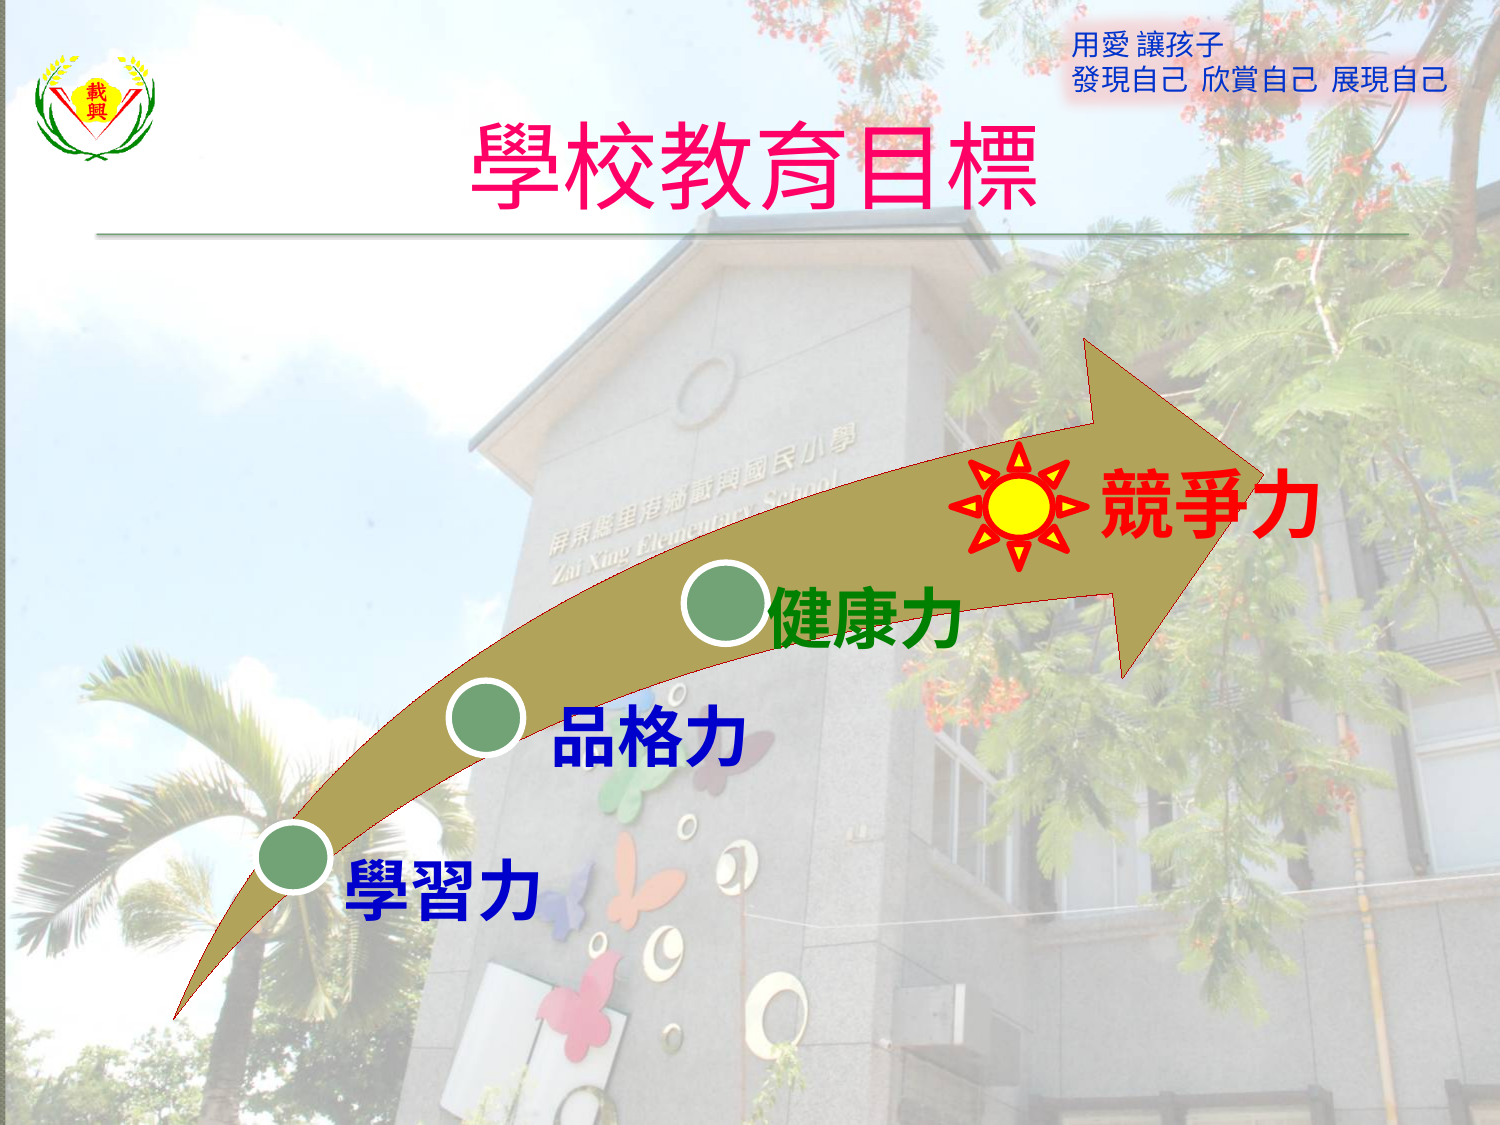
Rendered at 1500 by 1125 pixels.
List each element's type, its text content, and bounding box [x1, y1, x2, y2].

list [182, 337, 1329, 1020]
picture [0, 0, 1500, 1125]
title 學校教育目標 [75, 41, 1425, 230]
